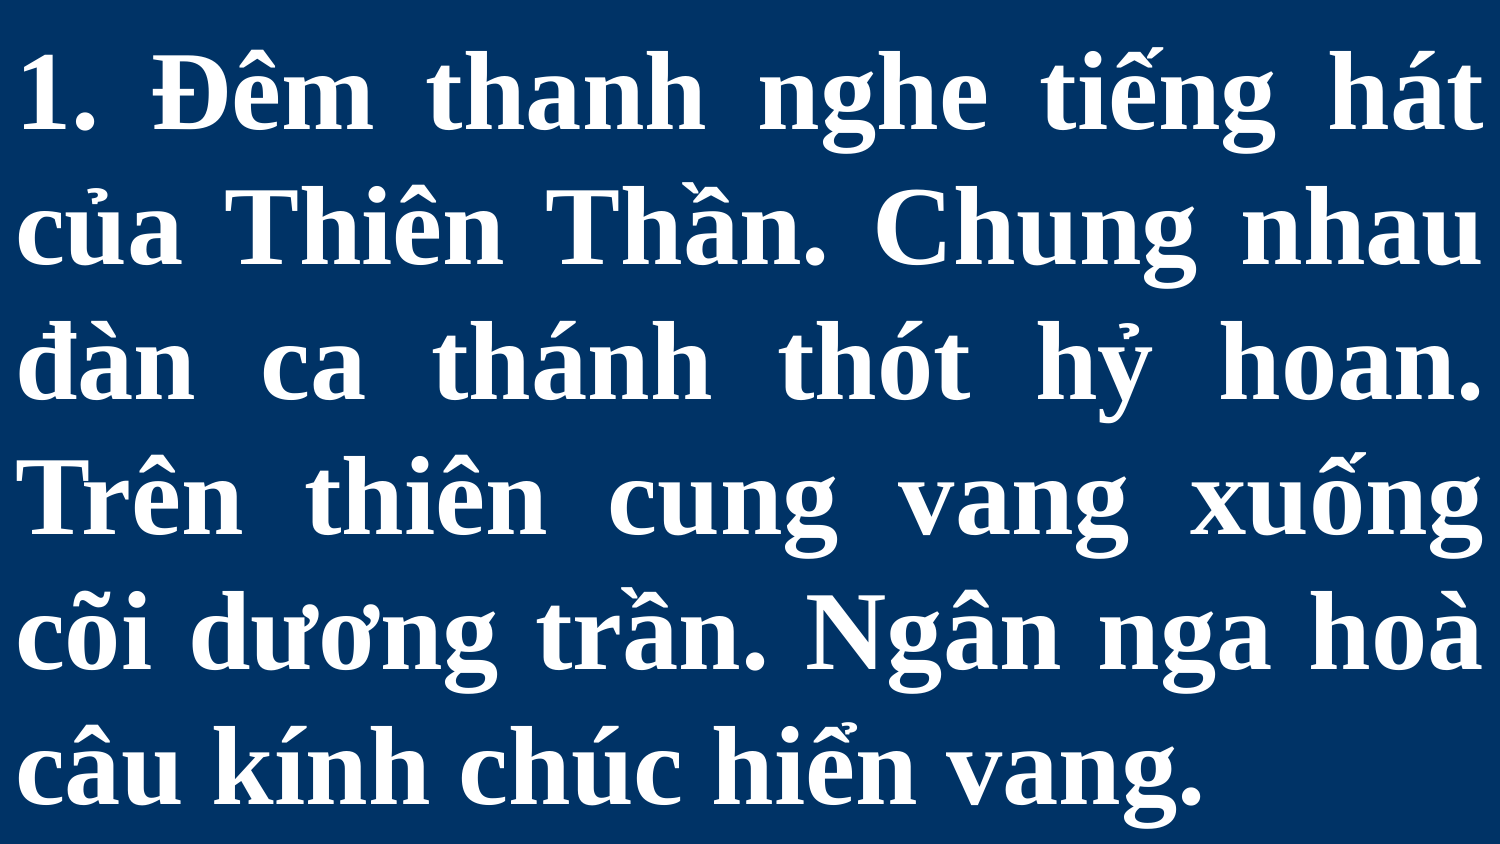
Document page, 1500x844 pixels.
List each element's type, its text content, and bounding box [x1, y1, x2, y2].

title 1. Đêm thanh nghe tiếng hát của Thiên Thần. Chung nhau đàn ca thánh thót hỷ hoan. Trên thiên cung vang xuống cõi dương trần. Ngân nga hoà câu kính chúc hiển vang. [0, 0, 1500, 844]
